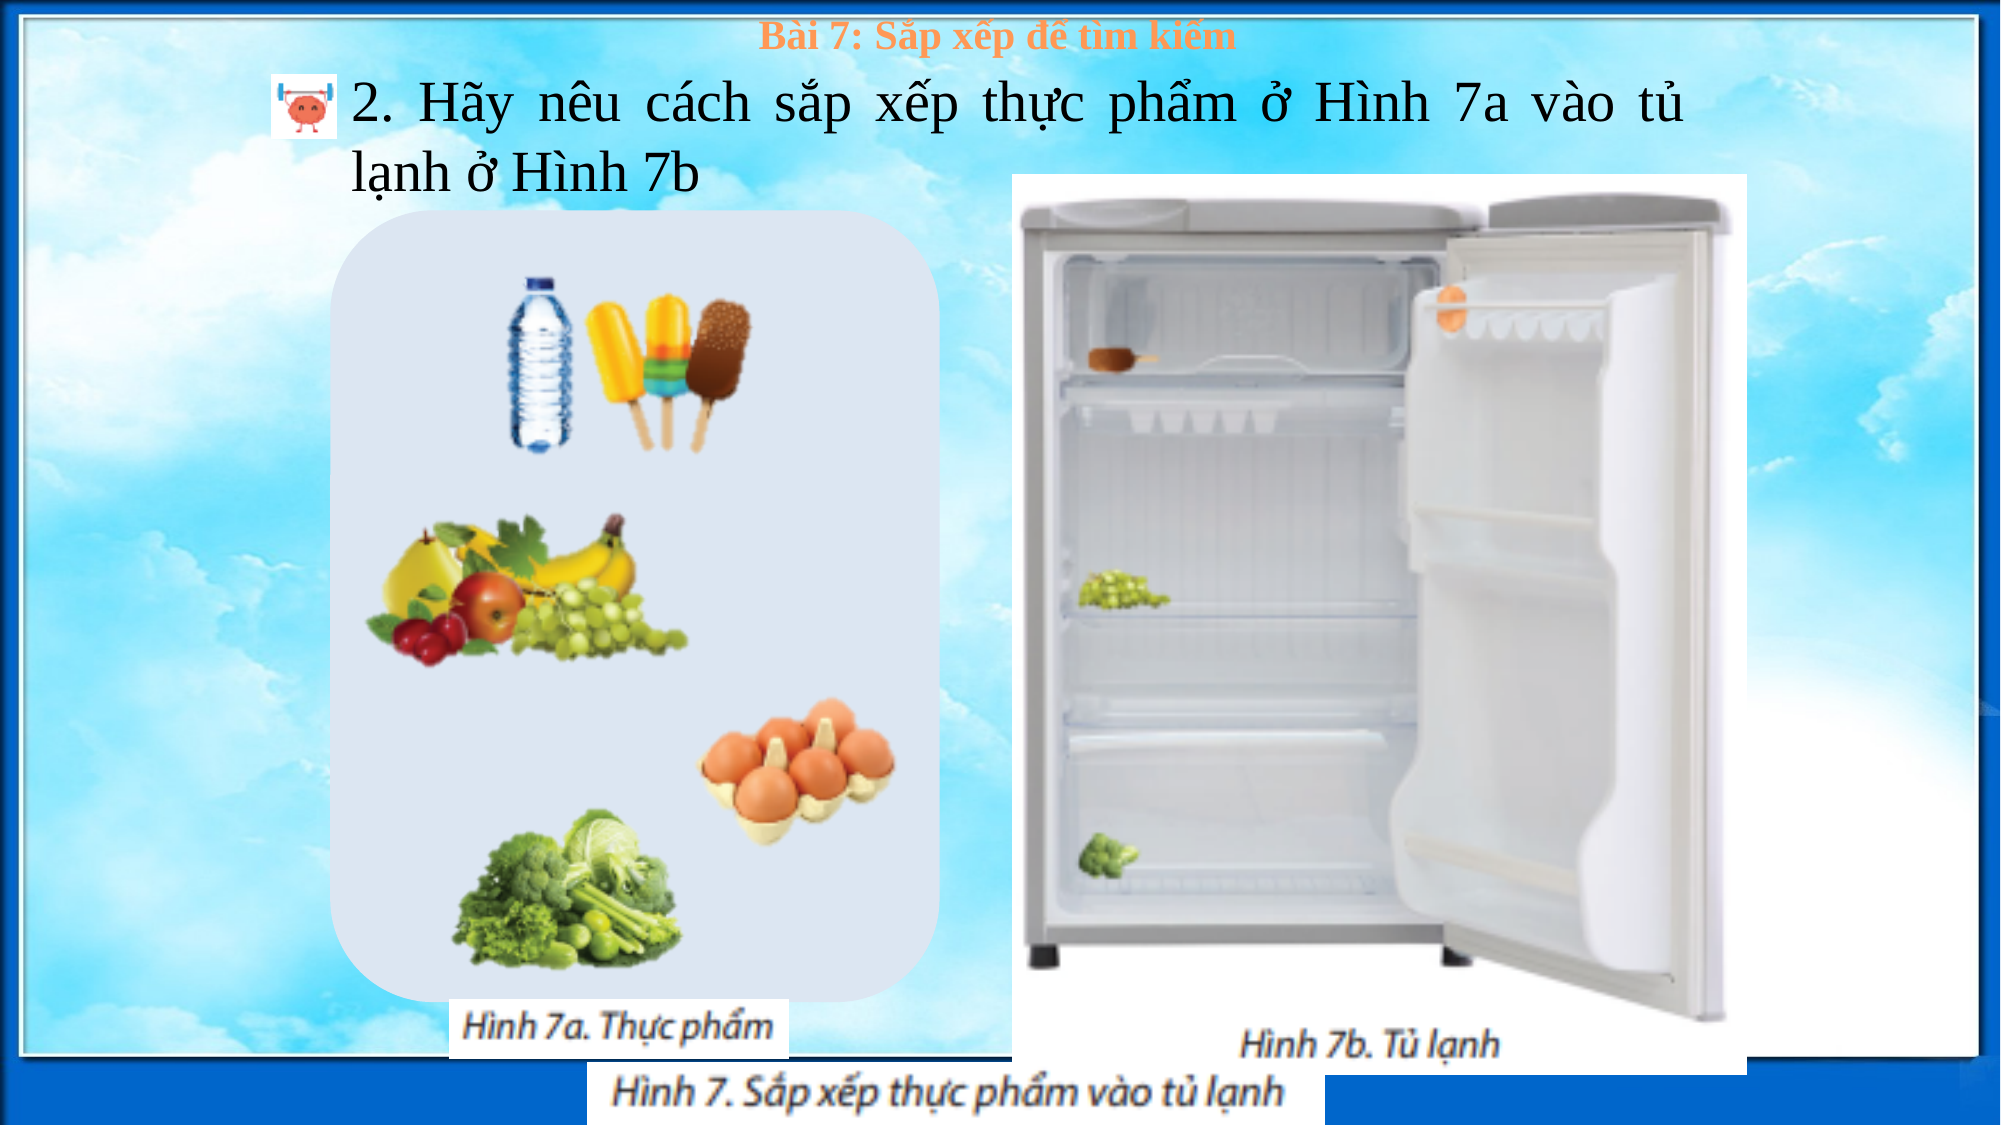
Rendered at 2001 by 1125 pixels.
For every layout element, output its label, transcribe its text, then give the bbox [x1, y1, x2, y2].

picture [503, 249, 767, 476]
text_box 2. Hãy nêu cách sắp xếp thực phẩm ở Hình 7a vào tủ lạnh ở Hình 7b [336, 55, 1700, 211]
picture [0, 0, 2001, 1125]
picture [362, 496, 912, 986]
text_box [330, 210, 940, 1003]
text_box Bài 7: Sắp xếp để tìm kiếm [743, 0, 1253, 55]
